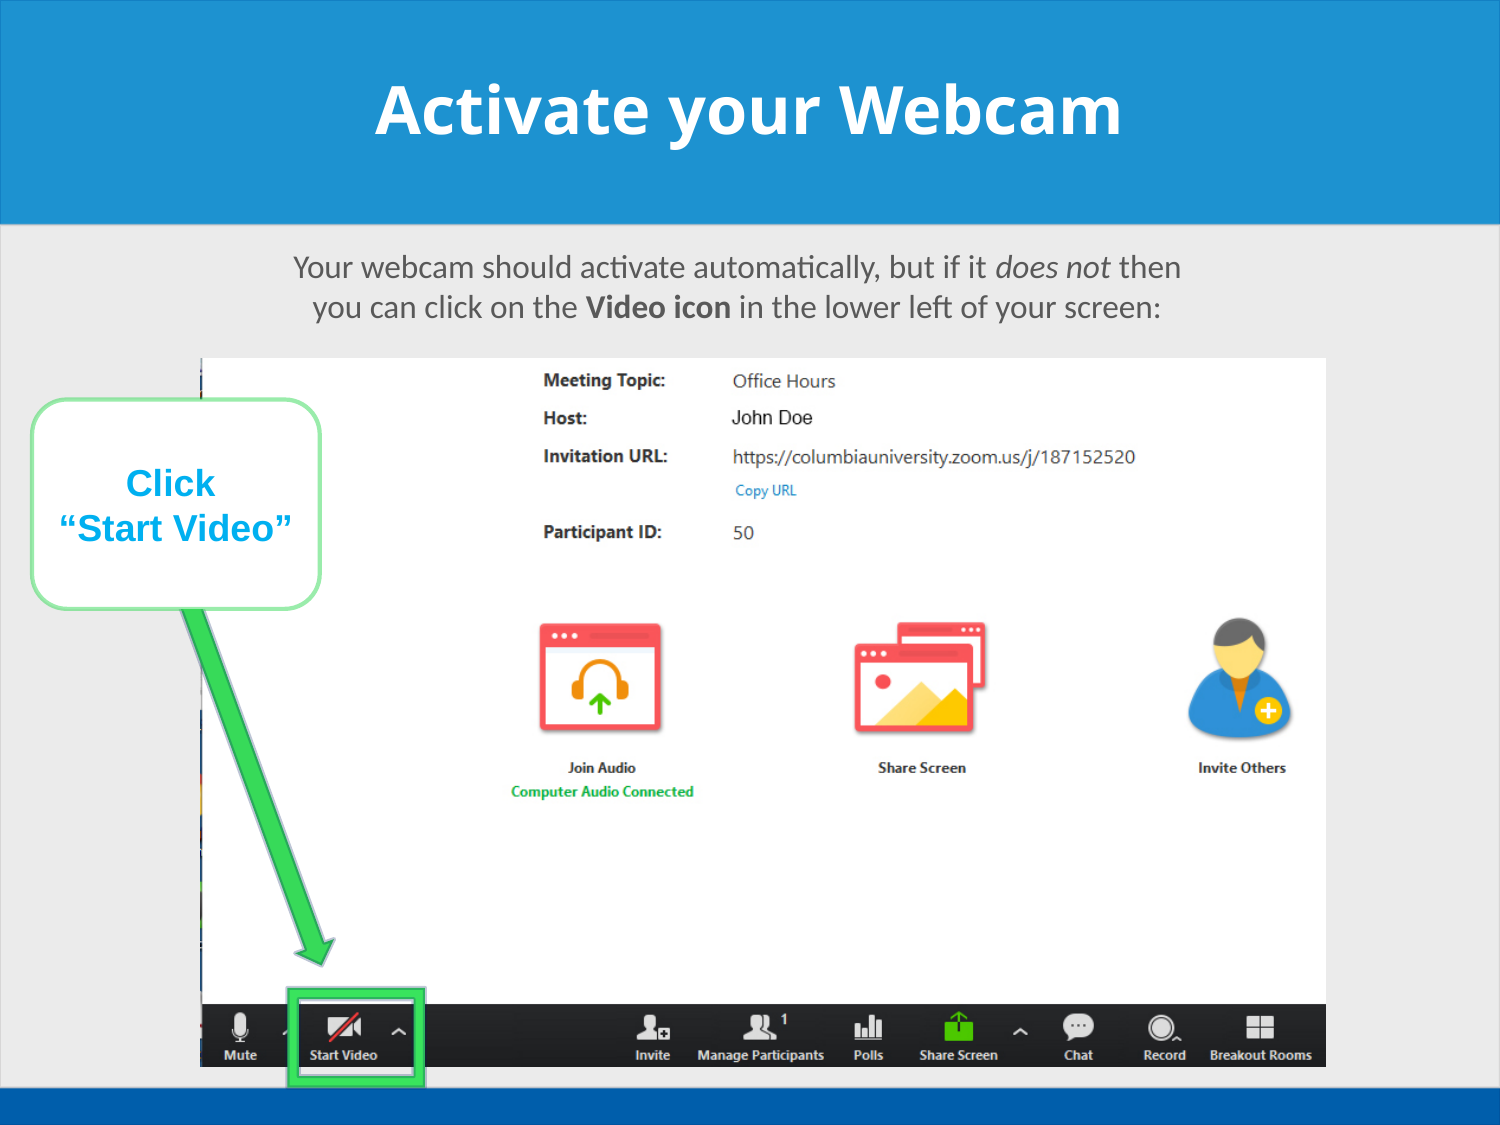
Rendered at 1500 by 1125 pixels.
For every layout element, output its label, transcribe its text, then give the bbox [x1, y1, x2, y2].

picture [199, 358, 1326, 1067]
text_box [32, 399, 320, 979]
title Activate your Webcam [0, 0, 1500, 224]
text_box [0, 1088, 1500, 1125]
text_box [0, 224, 1500, 1088]
text_box Your webcam should activate automatically, but if it does not then you can click on the Video icon in the lower left of your screen: [262, 237, 1213, 333]
text_box [286, 1067, 426, 1089]
